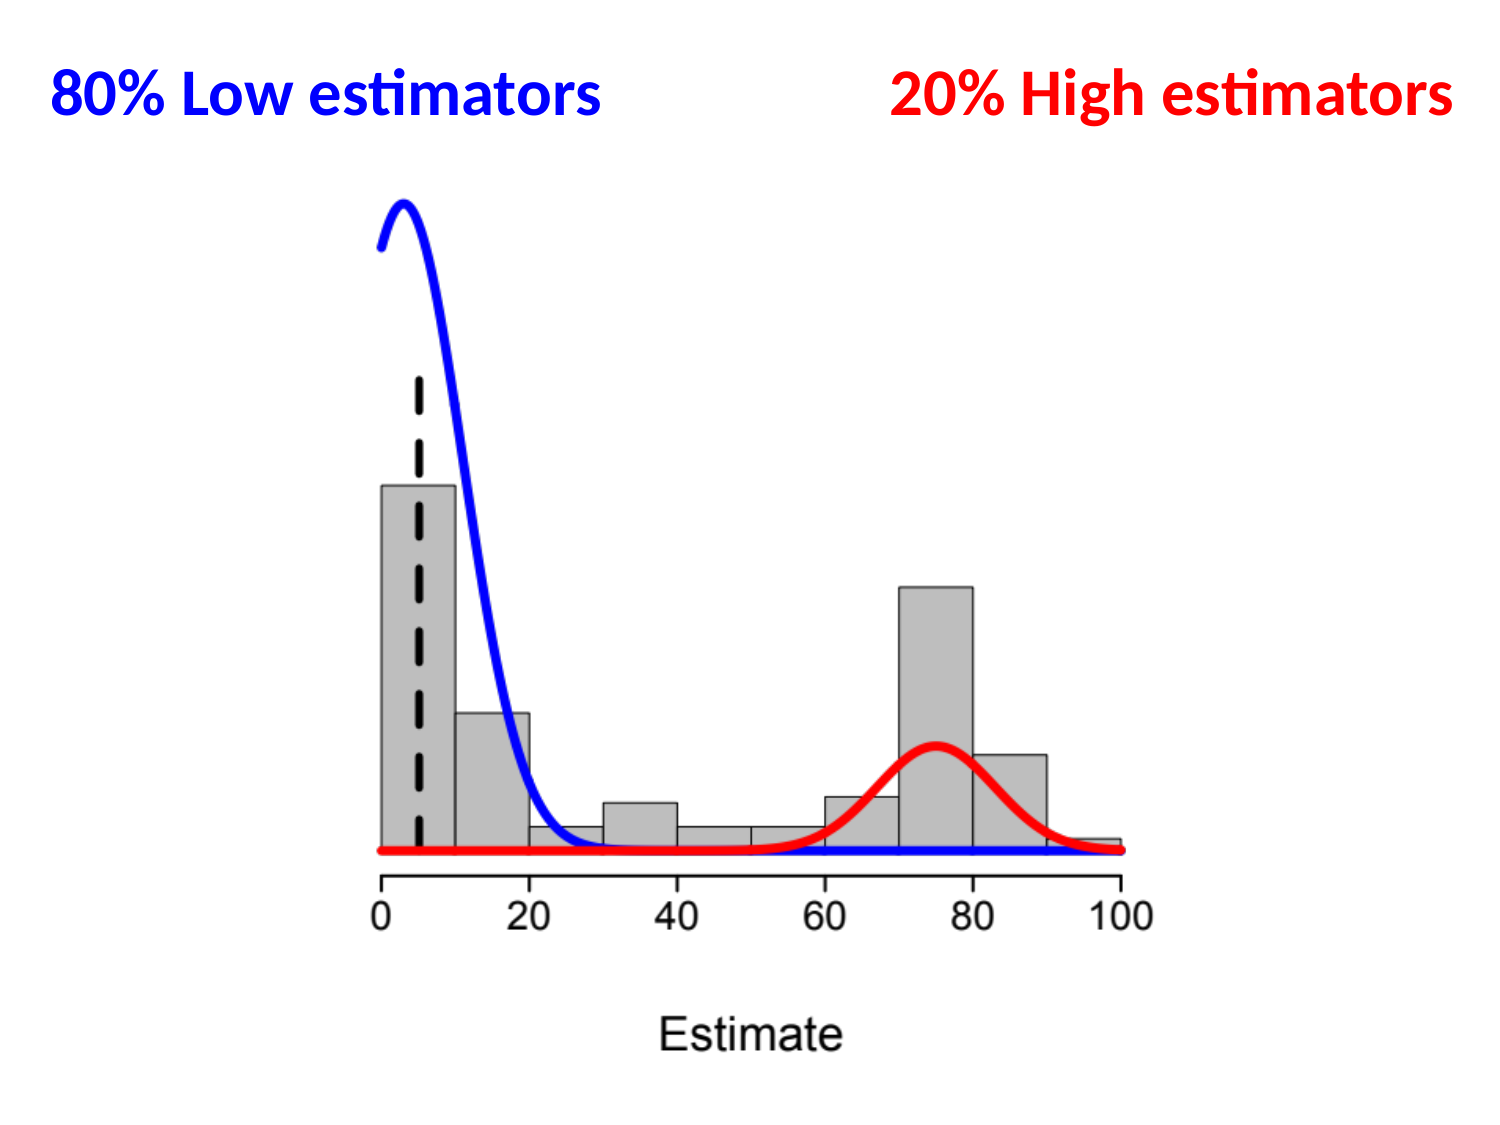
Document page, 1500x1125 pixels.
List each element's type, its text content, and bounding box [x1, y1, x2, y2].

picture [322, 167, 1178, 1054]
text_box 20% High estimators [799, 41, 1470, 137]
text_box 80% Low estimators [35, 41, 706, 137]
